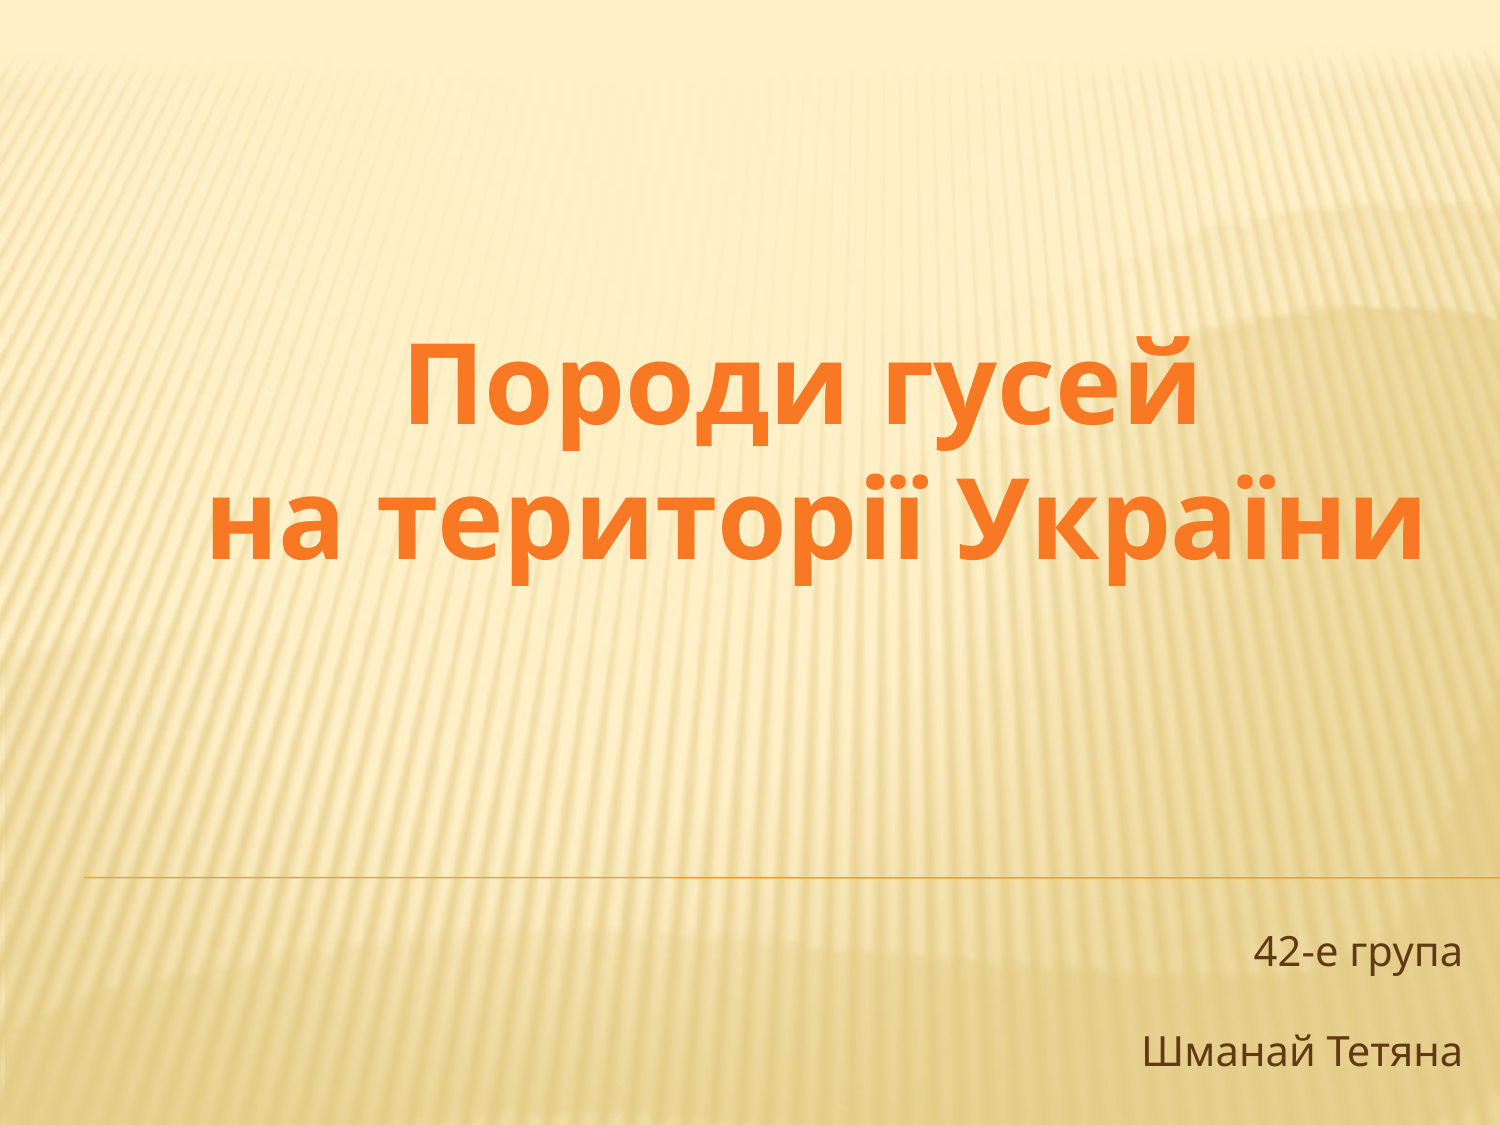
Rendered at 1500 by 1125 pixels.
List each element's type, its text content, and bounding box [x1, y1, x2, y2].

text_box 42-е група Шманай Тетяна [962, 916, 1479, 1082]
text_box Породи гусей на території України [160, 304, 1445, 590]
